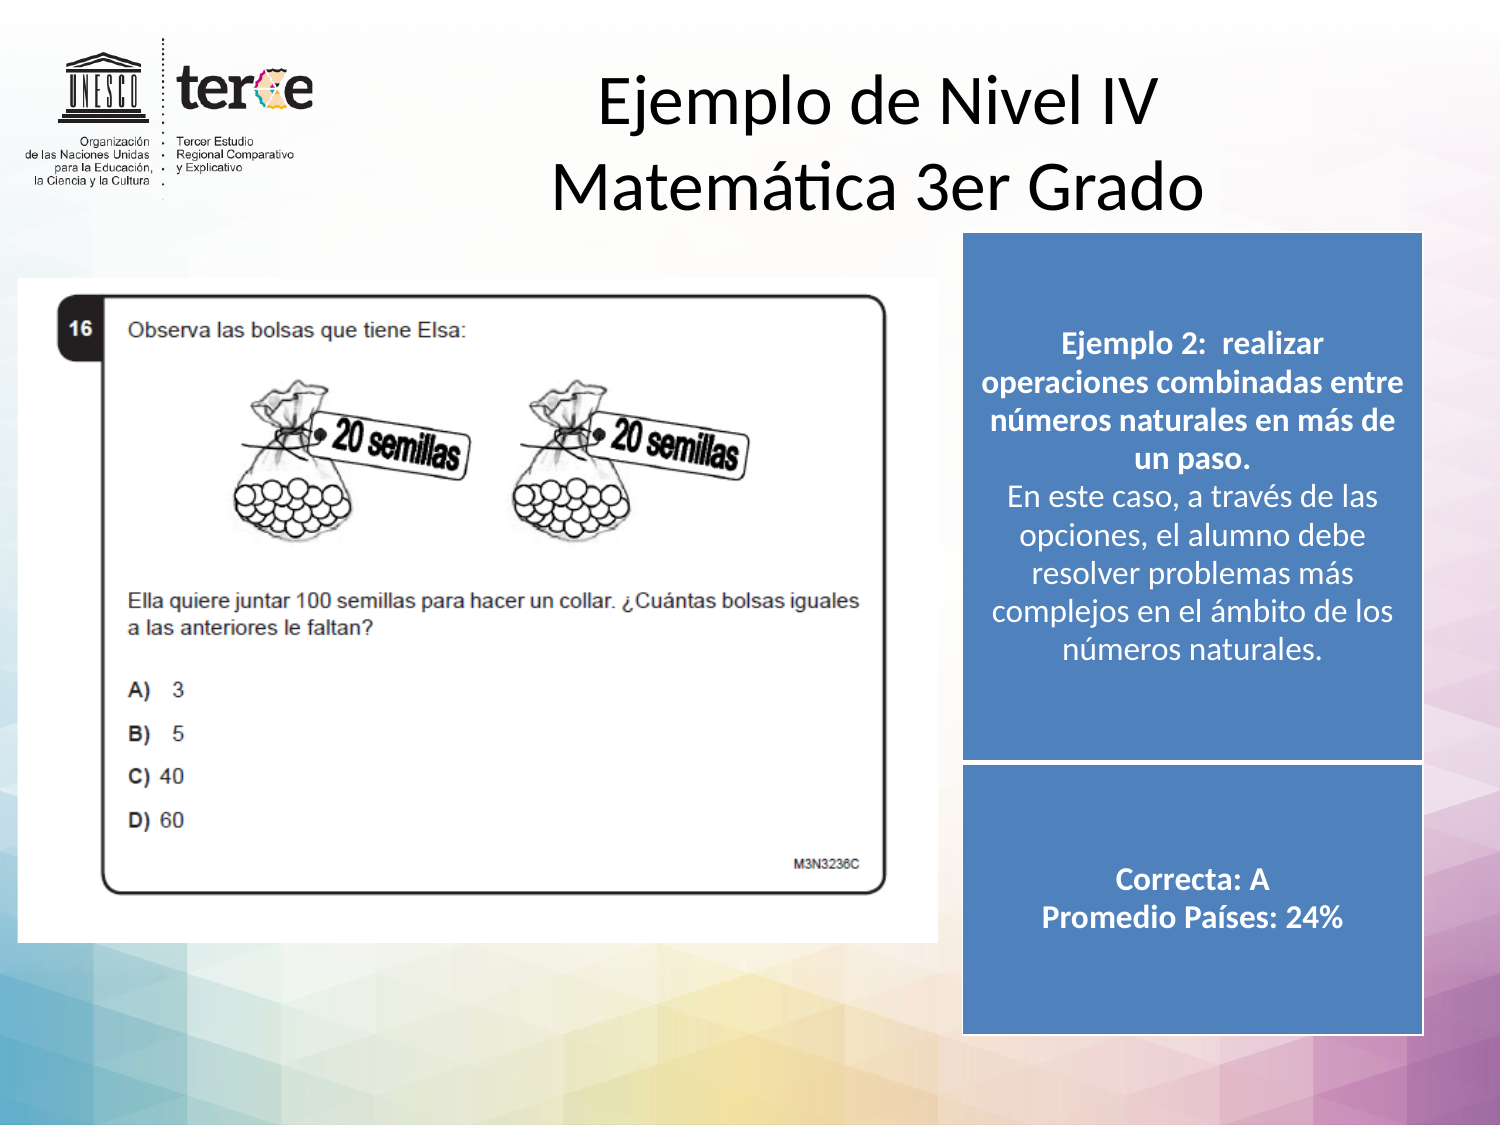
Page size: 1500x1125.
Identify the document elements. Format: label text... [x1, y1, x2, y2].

table_cell Correcta: A Promedio Países: 24% [963, 765, 1422, 1034]
picture [0, 0, 1500, 1125]
table_header Ejemplo 2: realizar operaciones combinadas entre números naturales en más de un paso. En este caso, a través de las opciones, el alumno debe resolver problemas más complejos en el ámbito de los números naturales. [963, 233, 1422, 760]
title Ejemplo de Nivel IV Matemática 3er Grado [331, 45, 1425, 233]
